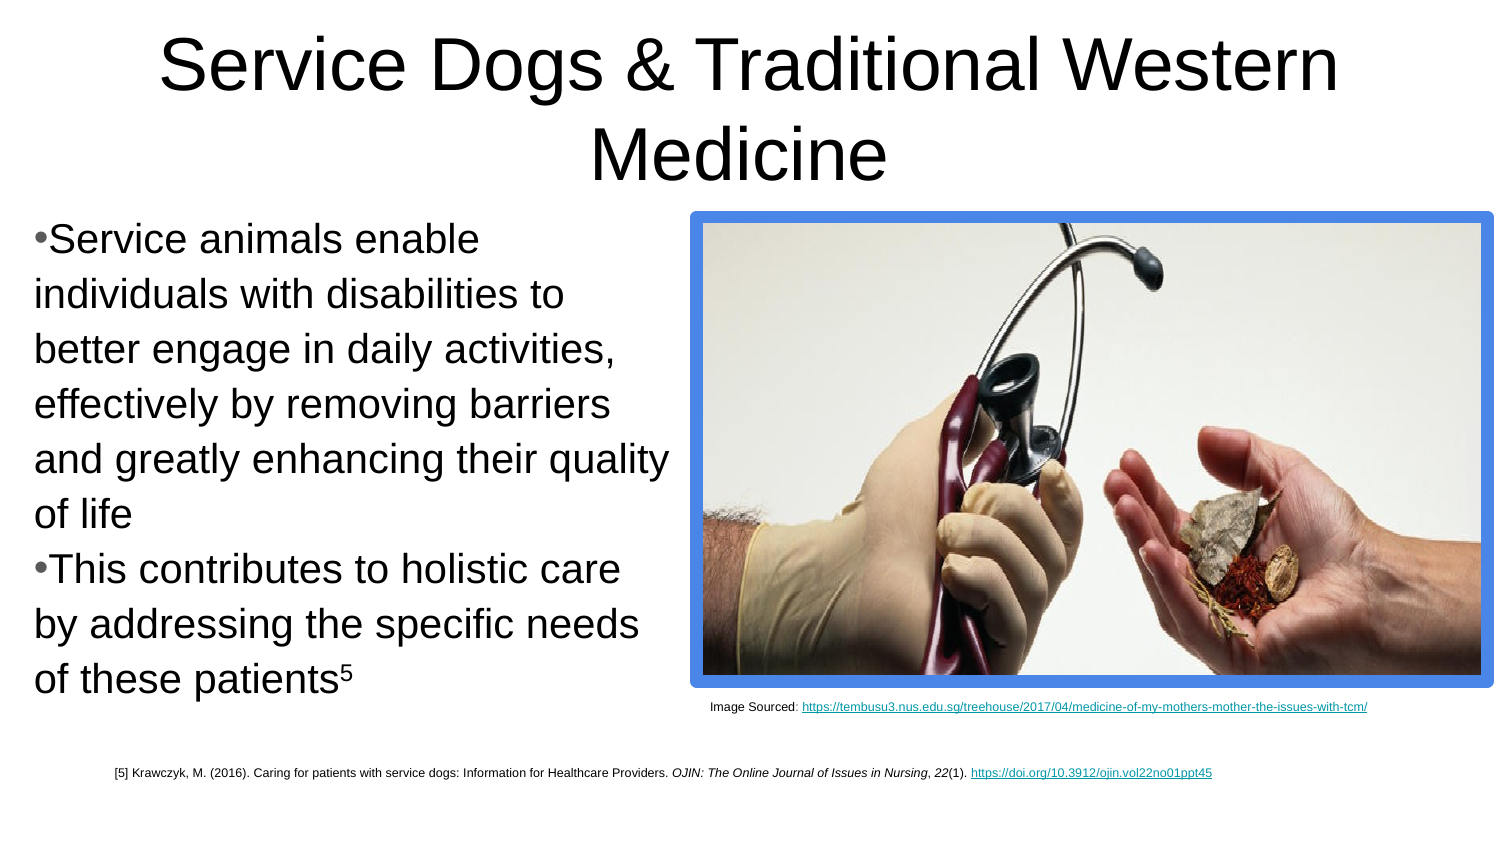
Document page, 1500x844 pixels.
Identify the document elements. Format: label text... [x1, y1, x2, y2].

list Service animals enable individuals with disabilities to better engage in daily activities, effectively by removing barriers and greatly enhancing their quality of life This contributes to holistic care by addressing the specific needs of these patients5 [18, 191, 686, 782]
text_box Image Sourced: https://tembusu3.nus.edu.sg/treehouse/2017/04/medicine-of-my-mothers-mother-the-issues-with-tcm/ [695, 683, 1482, 740]
picture [702, 223, 1482, 676]
title Service Dogs & Traditional Western Medicine [0, 0, 1500, 113]
text_box [5] Krawczyk, M. (2016). Caring for patients with service dogs: Information for Healthcare Providers. OJIN: The Online Journal of Issues in Nursing, 22(1). https://doi.org/10.3912/ojin.vol22no01ppt45 [99, 747, 1401, 815]
